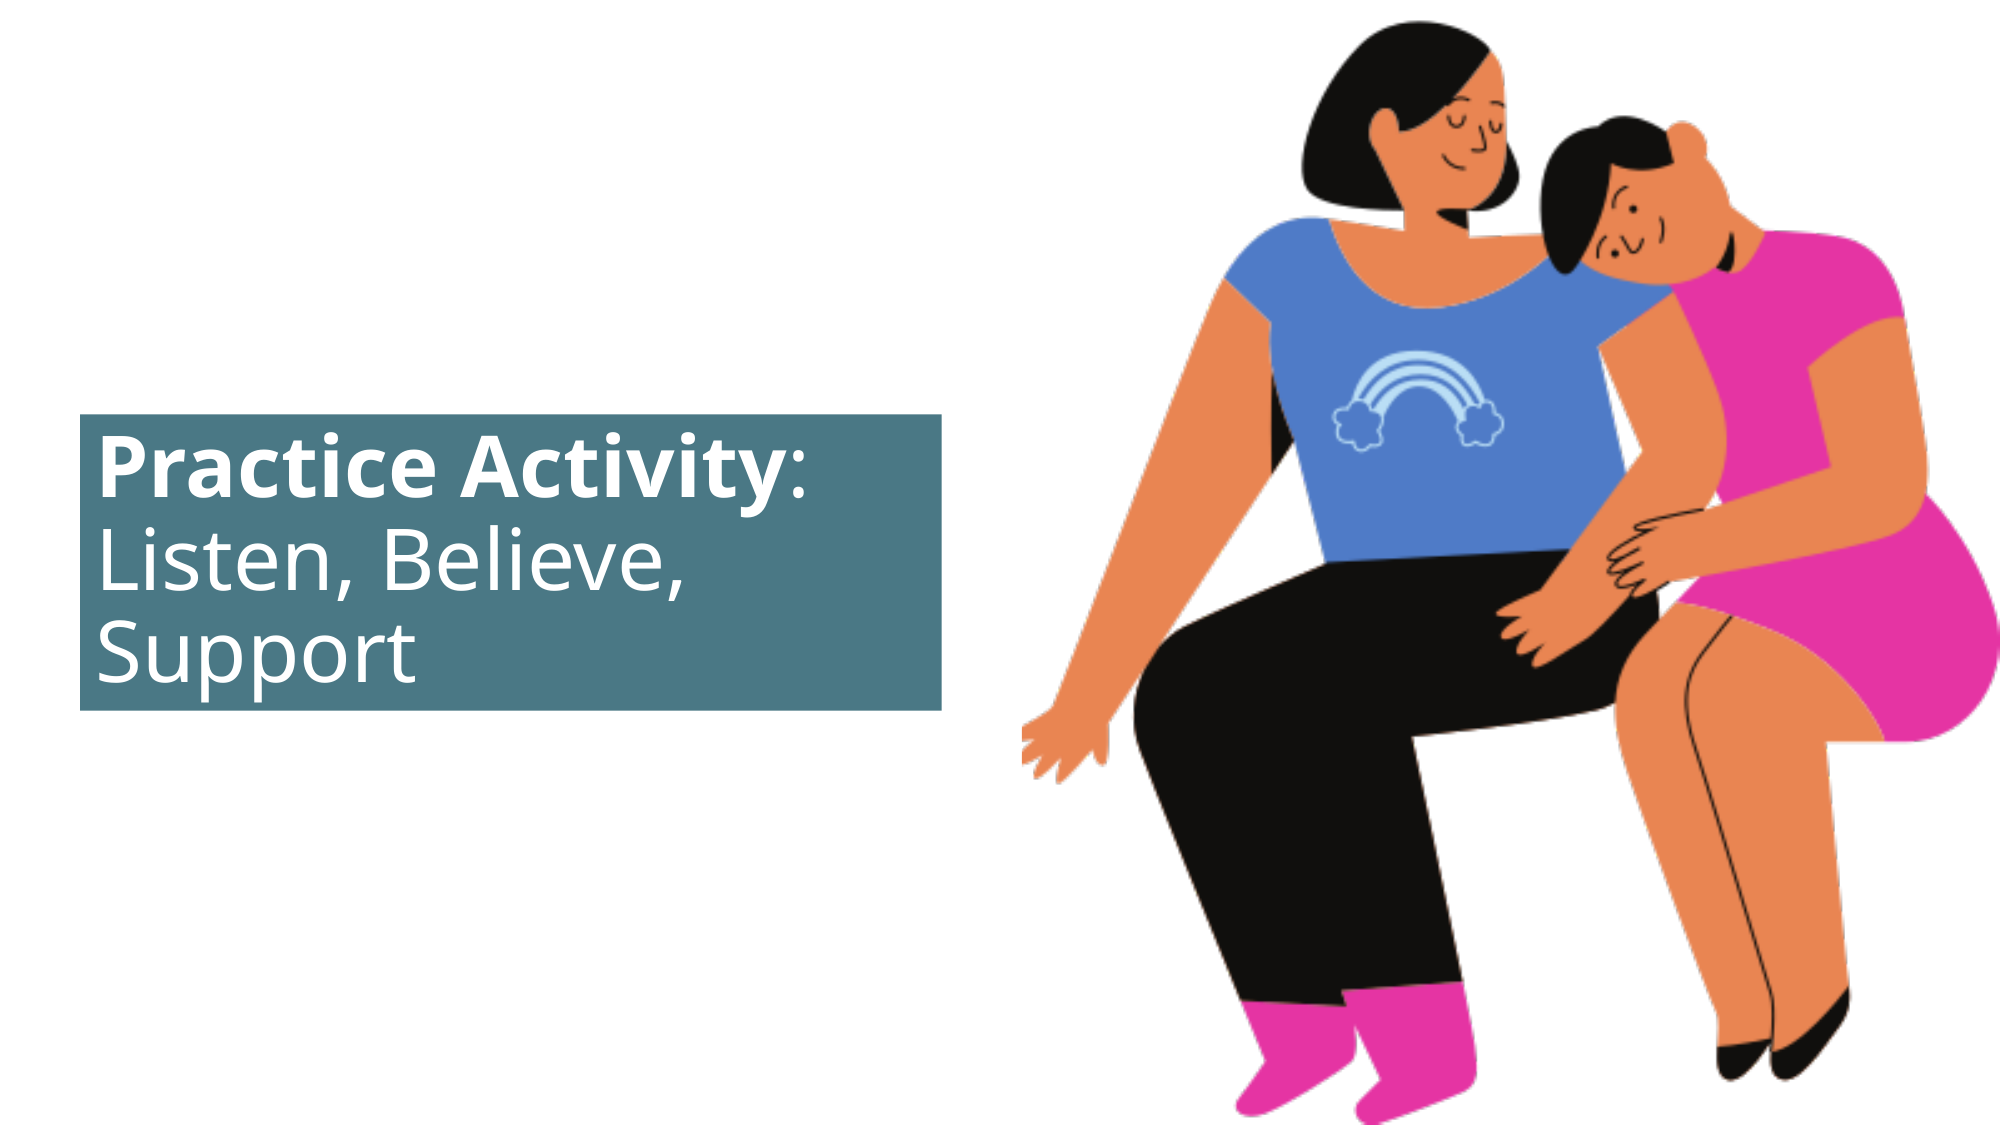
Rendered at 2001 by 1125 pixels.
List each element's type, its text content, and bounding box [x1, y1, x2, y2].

title Practice Activity: Listen, Believe, Support [80, 414, 942, 711]
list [1021, 0, 2000, 1125]
